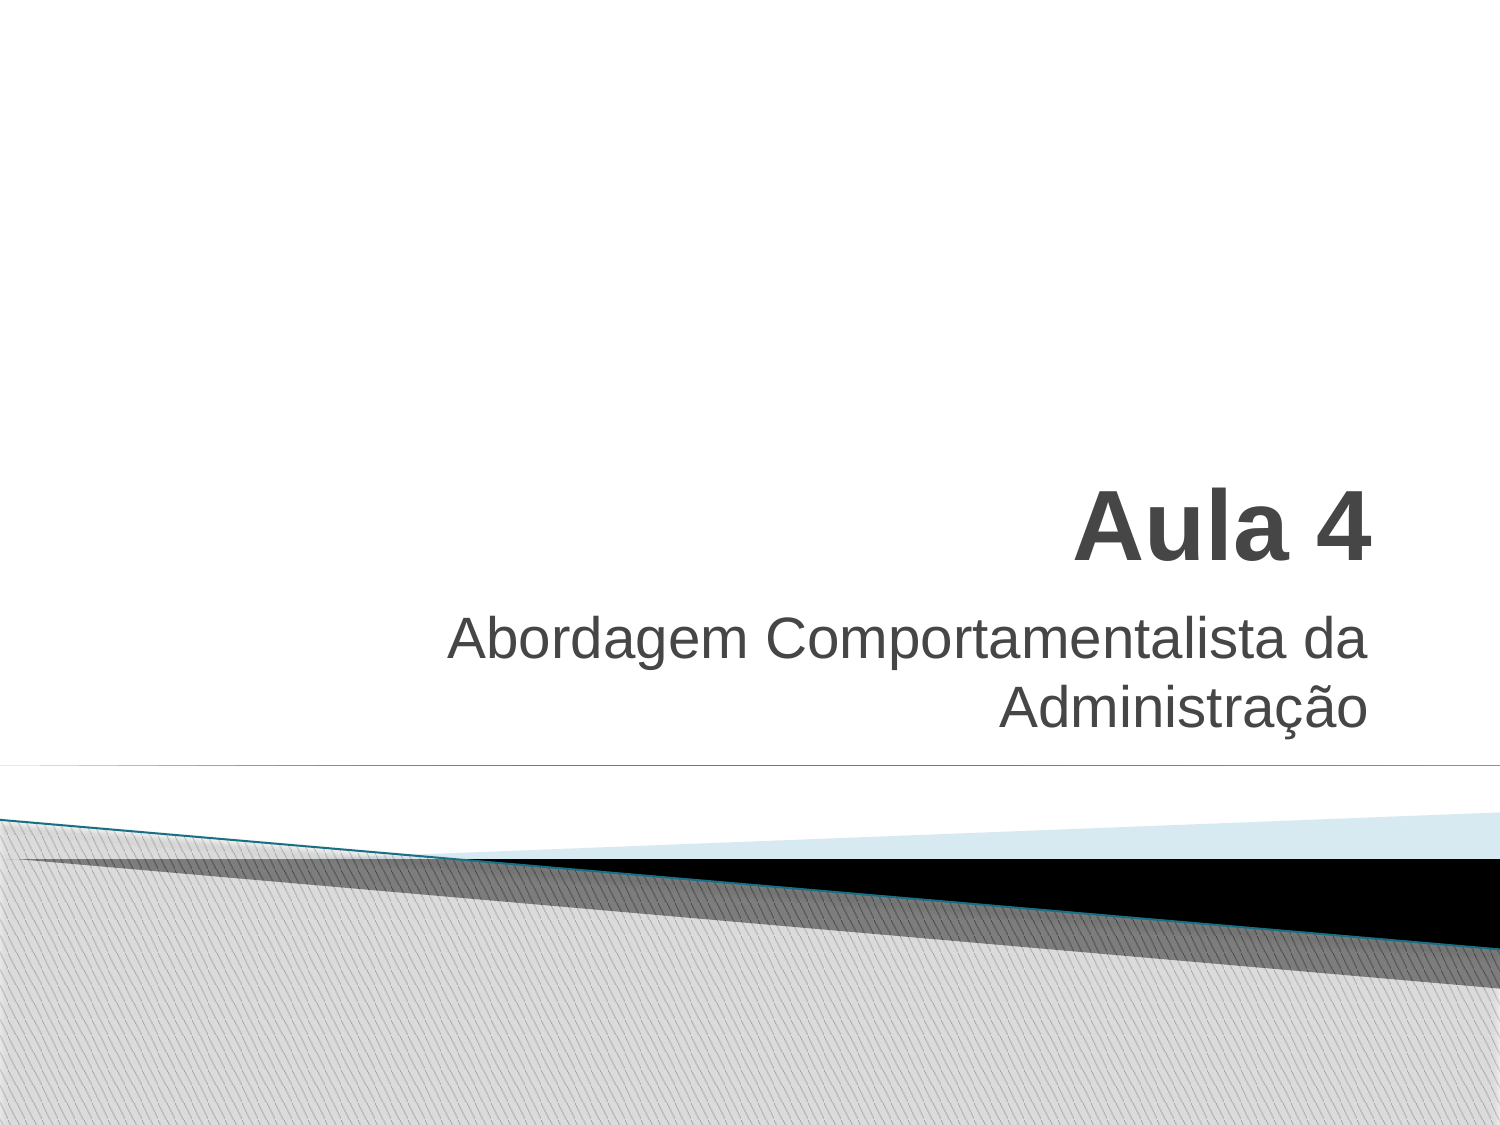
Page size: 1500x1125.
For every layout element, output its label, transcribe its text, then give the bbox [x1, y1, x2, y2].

picture [5, 859, 1500, 989]
subtitle Abordagem Comportamentalista da Administração [112, 592, 1388, 790]
title Aula 4 [112, 287, 1388, 588]
